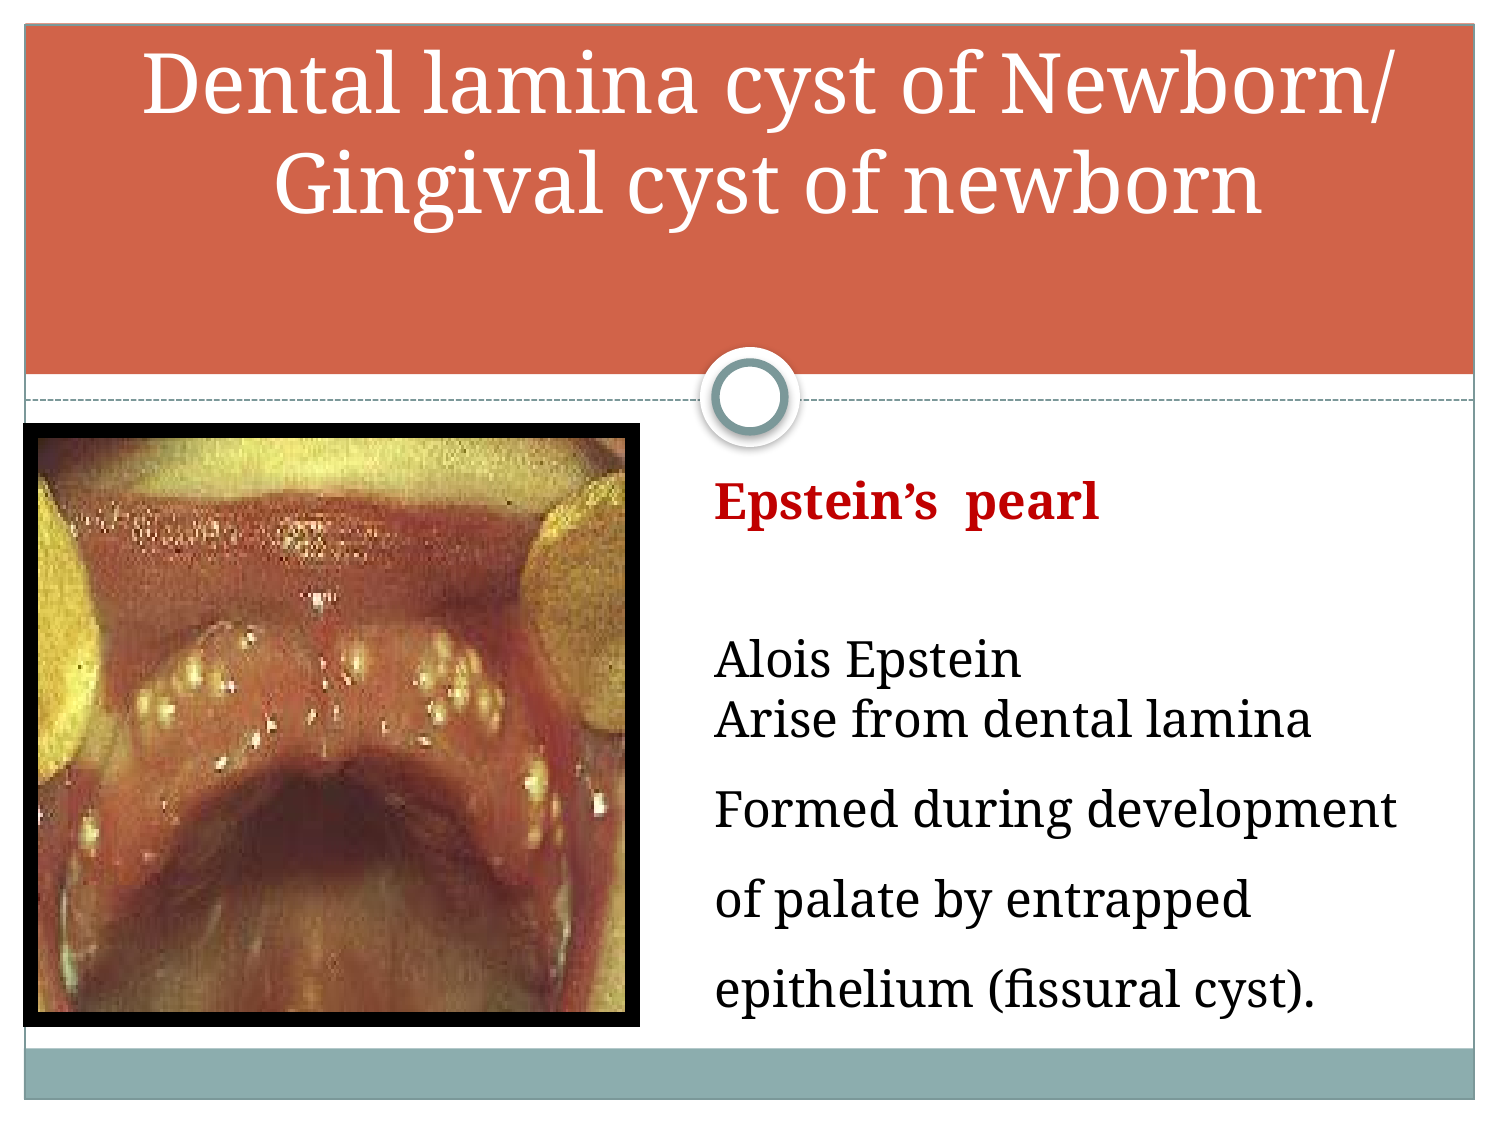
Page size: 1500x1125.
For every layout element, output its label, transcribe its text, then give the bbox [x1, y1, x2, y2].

text_box Alois Epstein Arise from dental lamina Formed during development of palate by entrapped epithelium (fissural cyst). [699, 620, 1450, 1025]
picture [37, 437, 626, 1013]
title Dental lamina cyst of Newborn/ Gingival cyst of newborn [37, 0, 1500, 238]
text_box Epstein’s pearl [699, 461, 1165, 537]
